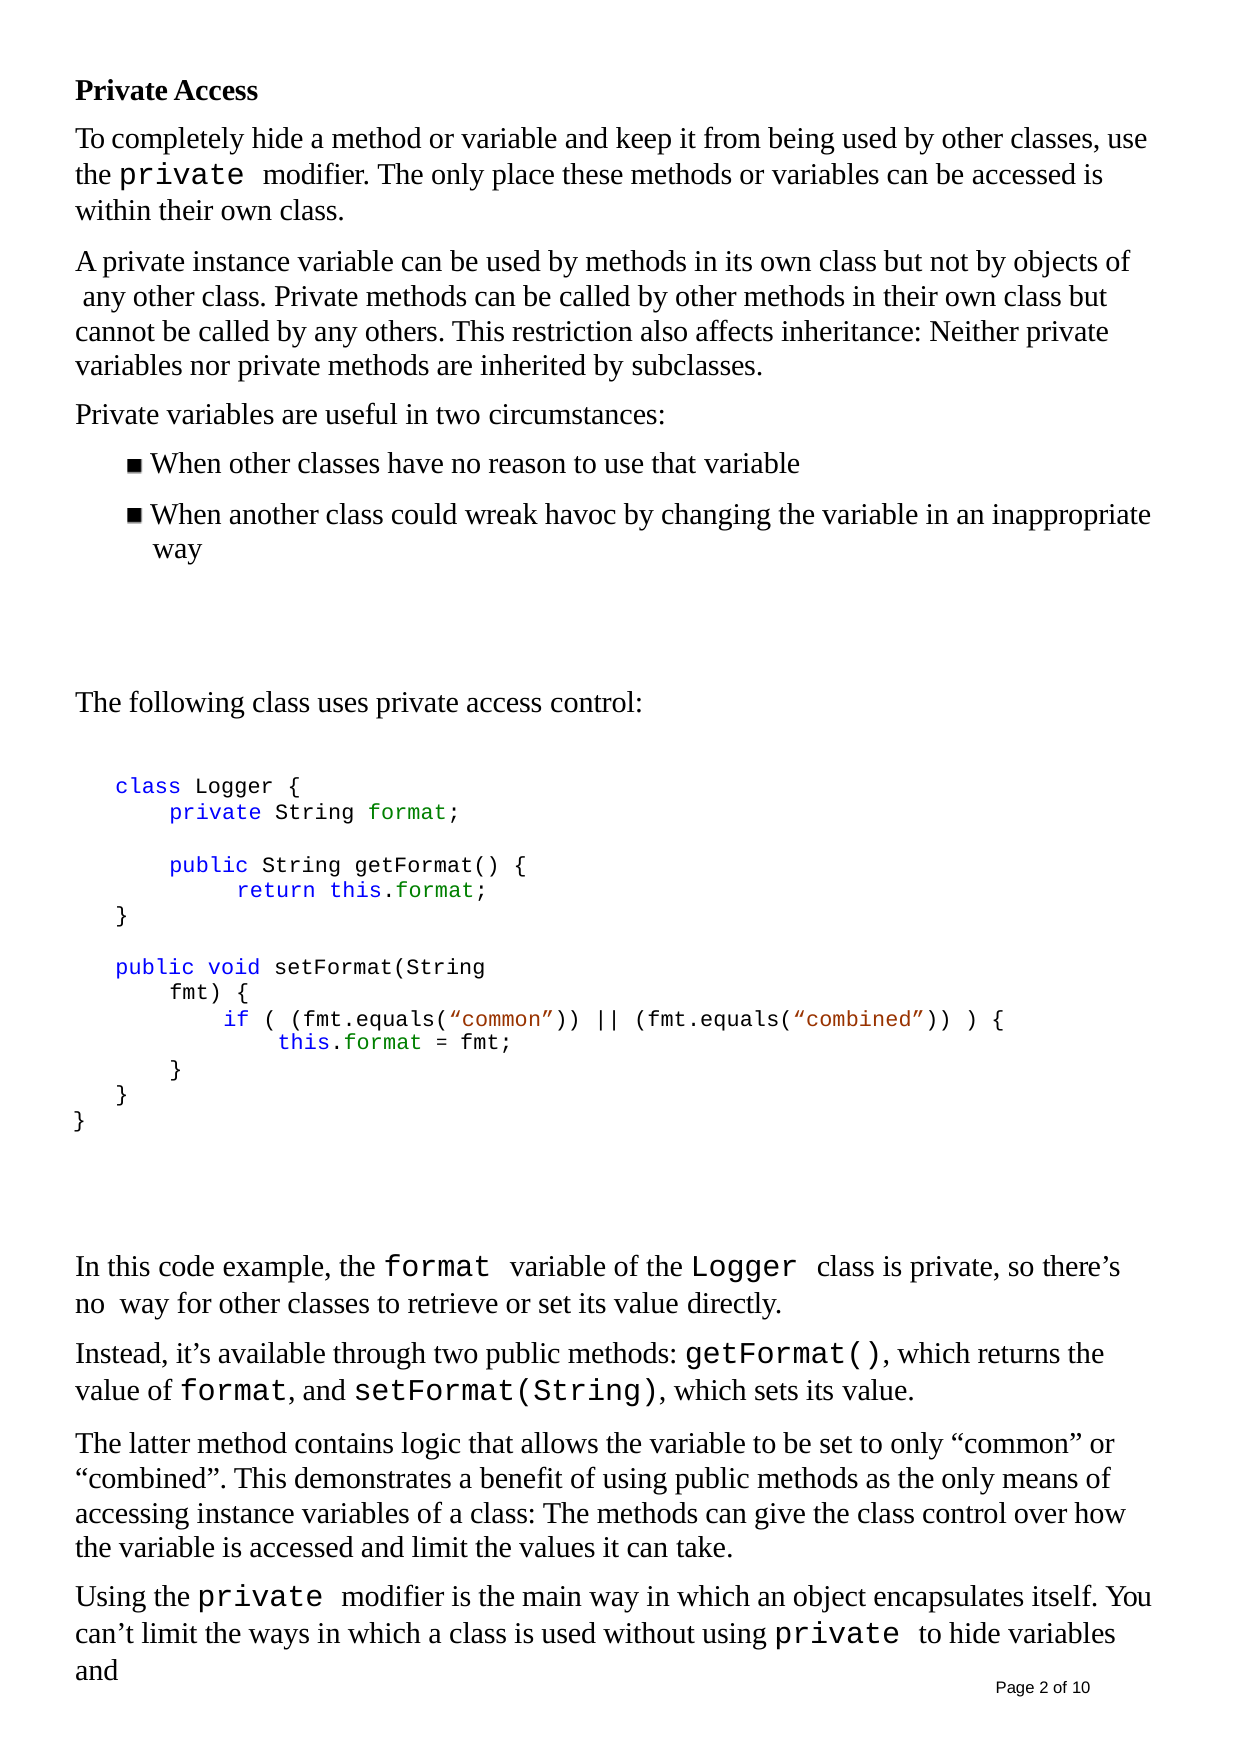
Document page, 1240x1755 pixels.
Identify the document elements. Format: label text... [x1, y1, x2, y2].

text_box Private Access To completely hide a method or variable and keep it from being used by other classes, use the private modifier. The only place these methods or variables can be accessed is within their own class. A private instance variable can be used by methods in its own class but not by objects of any other class. Private methods can be called by other methods in their own class but cannot be called by any others. This restriction also affects inheritance: Neither private variables nor private methods are inherited by subclasses. Private variables are useful in two circumstances: When other classes have no reason to use that variable When another class could wreak havoc by changing the variable in an inappropriate way [72, 54, 1158, 565]
slide_number Page 1 of 10 [993, 1687, 1093, 1755]
text_box In this code example, the format variable of the Logger class is private, so there’s no way for other classes to retrieve or set its value directly. Instead, it’s available through two public methods: getFormat(), which returns the value of format, and setFormat(String), which sets its value. The latter method contains logic that allows the variable to be set to only “common” or “combined”. This demonstrates a benefit of using public methods as the only means of accessing instance variables of a class: The methods can give the class control over how the variable is accessed and limit the values it can take. Using the private modifier is the main way in which an object encapsulates itself. You can’t limit the ways in which a class is used without using private to hide variables and [72, 1244, 1164, 1687]
text_box The following class uses private access control: class Logger { private String format; public String getFormat() { return this.format; } public void setFormat(String fmt) { if ( (fmt.equals(“common”)) || (fmt.equals(“combined”)) ) { this.format = fmt; } } } [72, 680, 1022, 1133]
